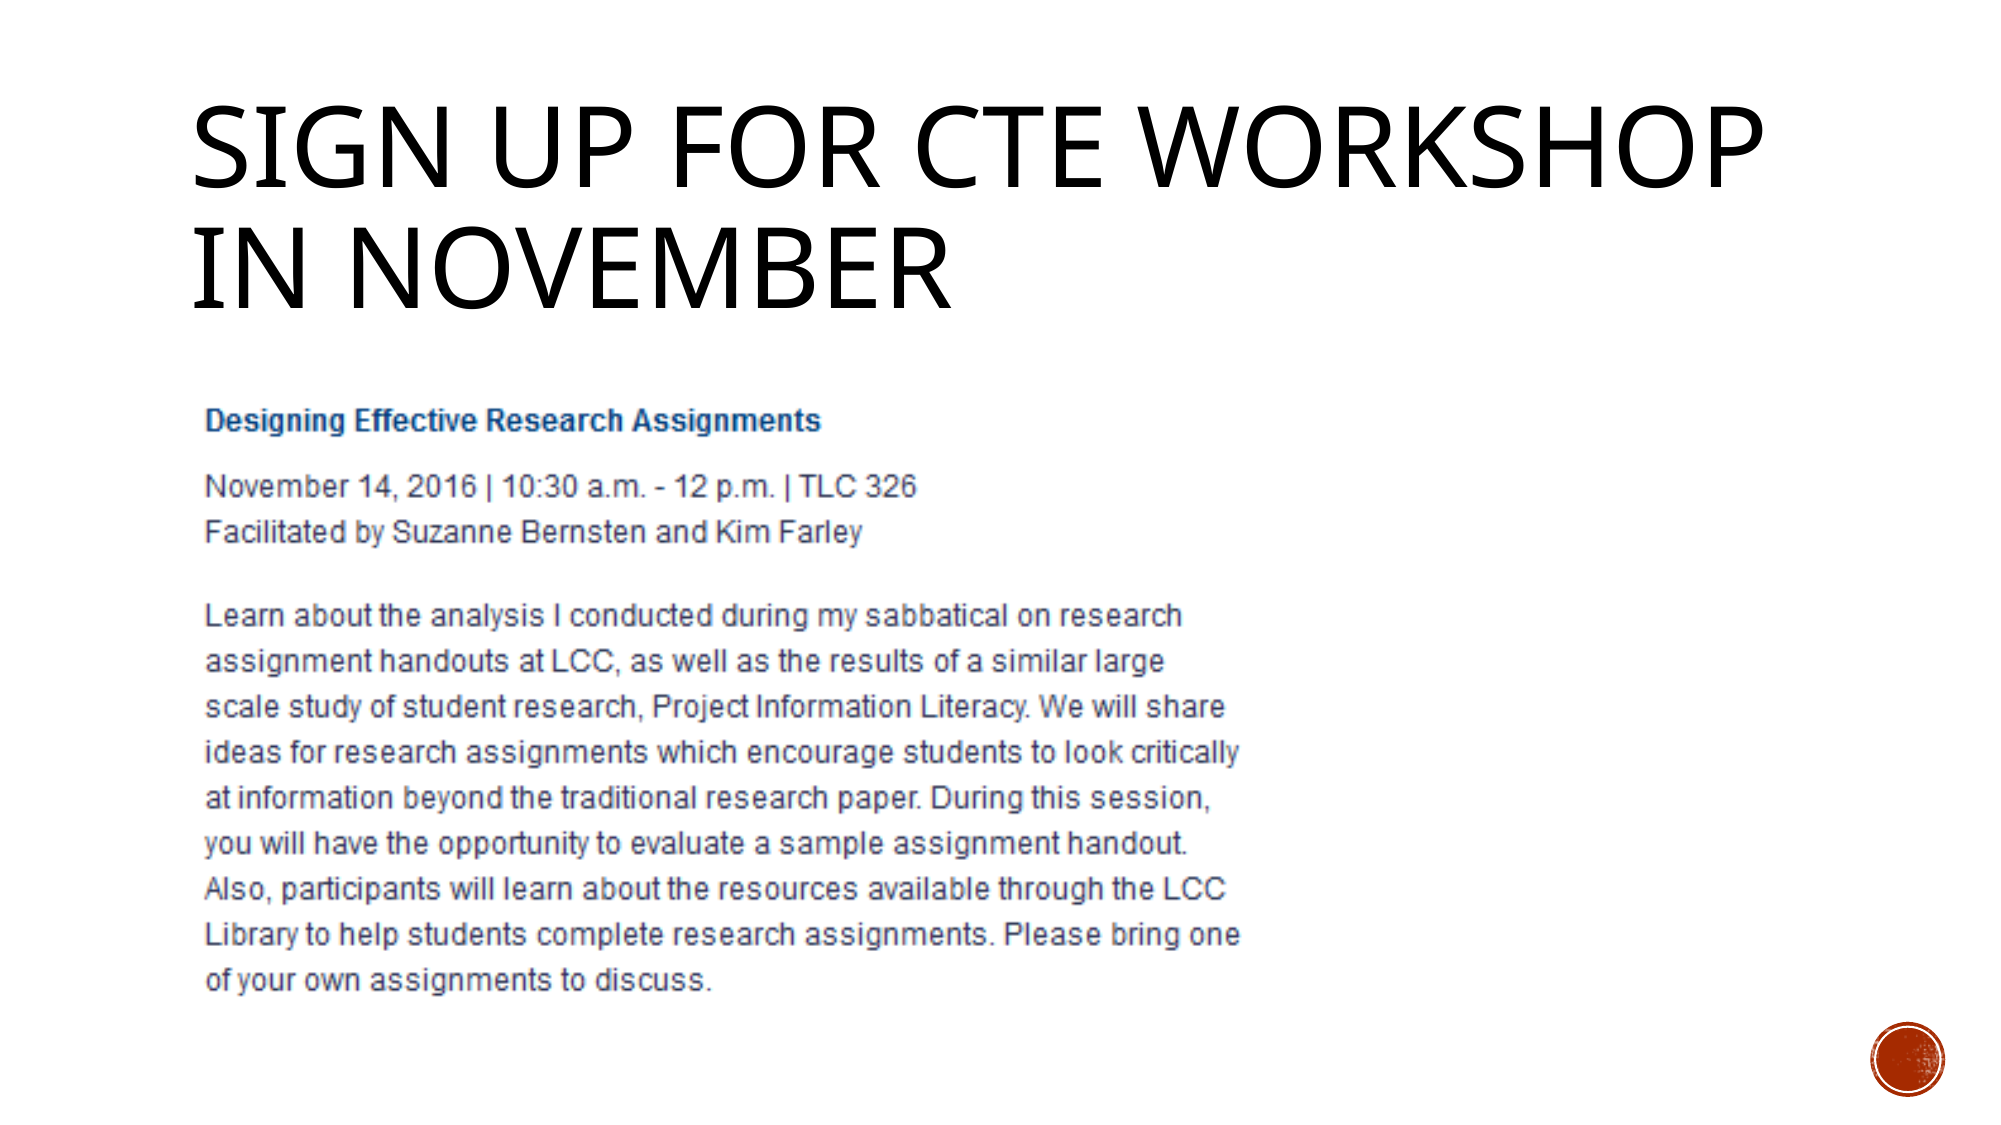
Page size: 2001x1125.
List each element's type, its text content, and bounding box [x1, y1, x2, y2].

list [178, 383, 1282, 1029]
title Sign up for CTE workshop in November [175, 79, 1907, 344]
